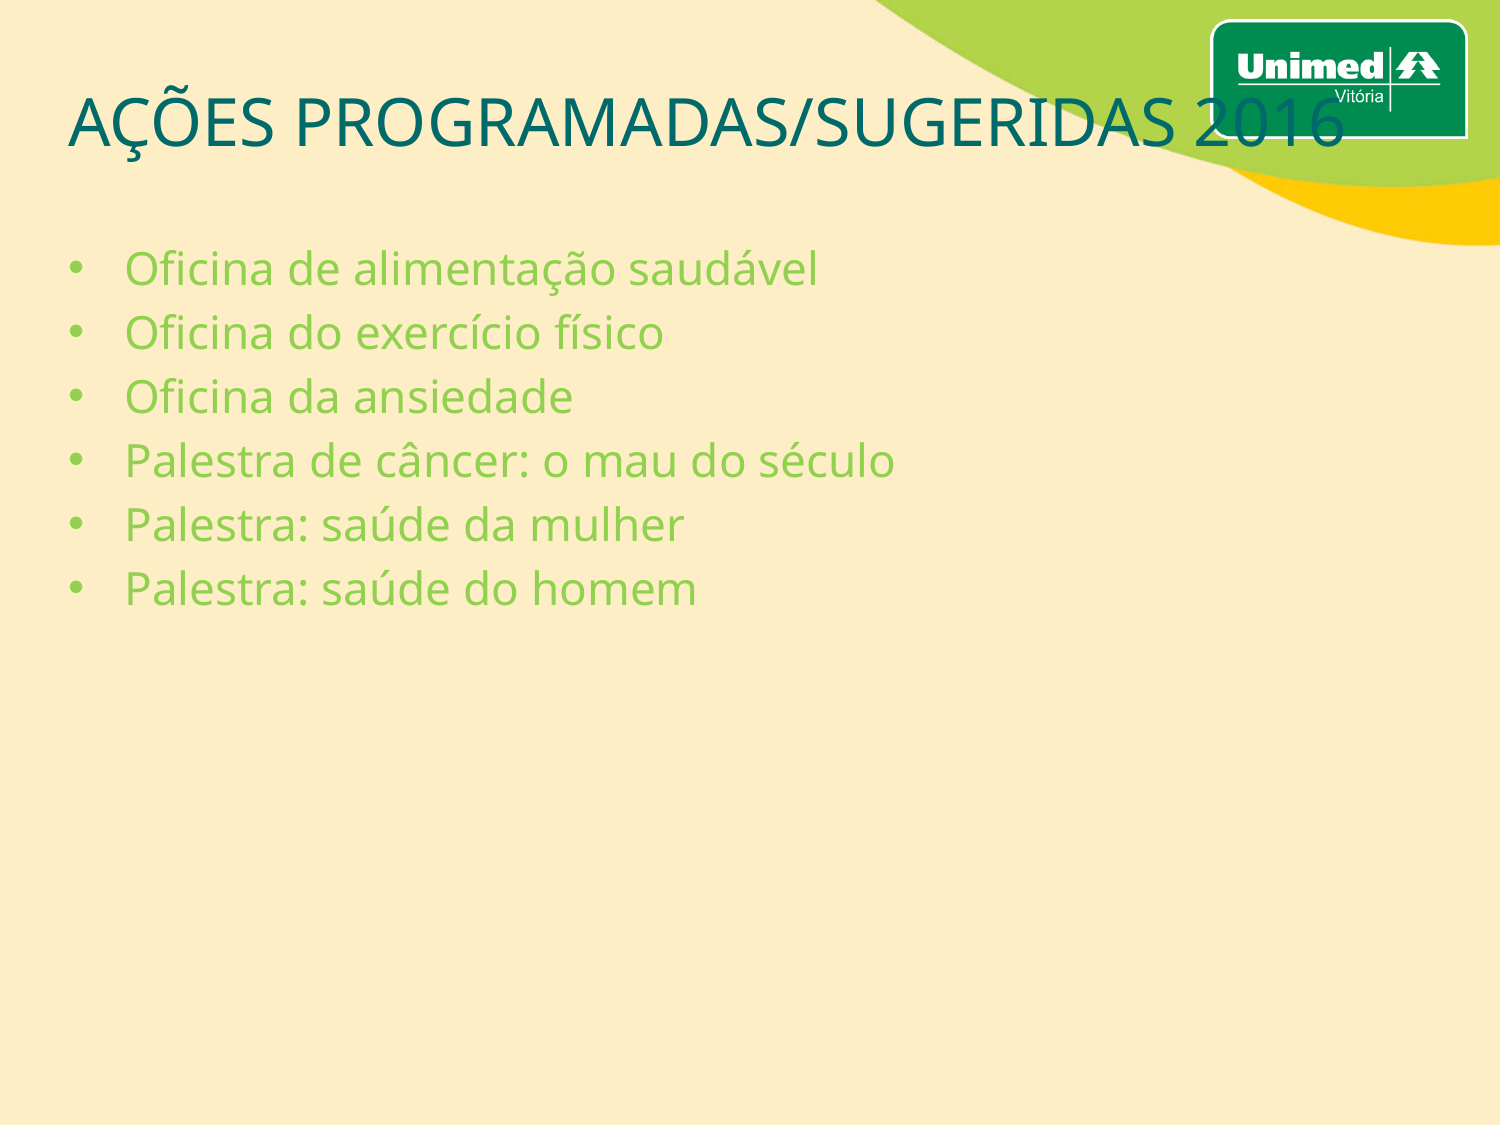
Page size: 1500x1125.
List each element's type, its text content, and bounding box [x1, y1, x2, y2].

picture [0, 0, 1500, 1125]
title AÇÕES PROGRAMADAS/SUGERIDAS 2016 [53, 66, 1412, 173]
list Oficina de alimentação saudável Oficina do exercício físico Oficina da ansiedade Palestra de câncer: o mau do século Palestra: saúde da mulher Palestra: saúde do homem [53, 231, 1424, 1047]
